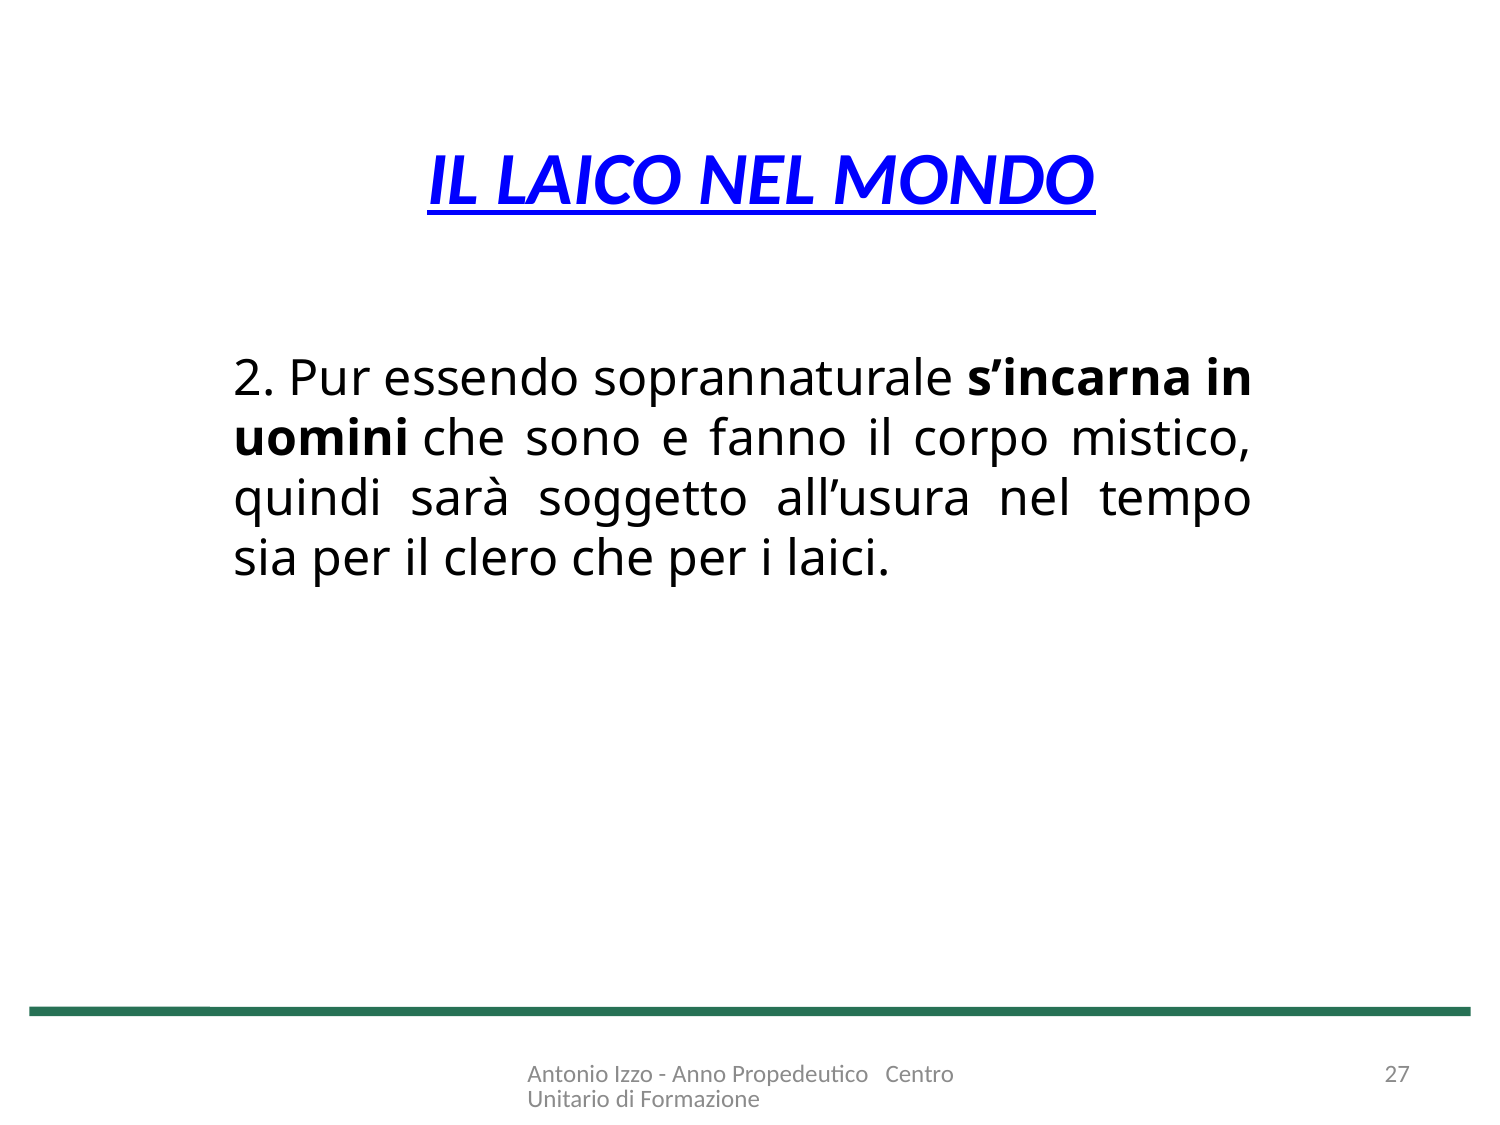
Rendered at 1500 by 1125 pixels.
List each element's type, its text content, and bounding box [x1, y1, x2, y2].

title IL LAICO NEL MONDO [123, 54, 1399, 296]
subtitle 2. Pur essendo soprannaturale s’incarna in uomini che sono e fanno il corpo mistico, quindi sarà soggetto all’usura nel tempo sia per il clero che per i laici. [218, 338, 1269, 941]
footer Antonio Izzo - Anno Propedeutico Centro Unitario di Formazione [512, 1042, 988, 1103]
slide_number 27 [1074, 1042, 1425, 1103]
